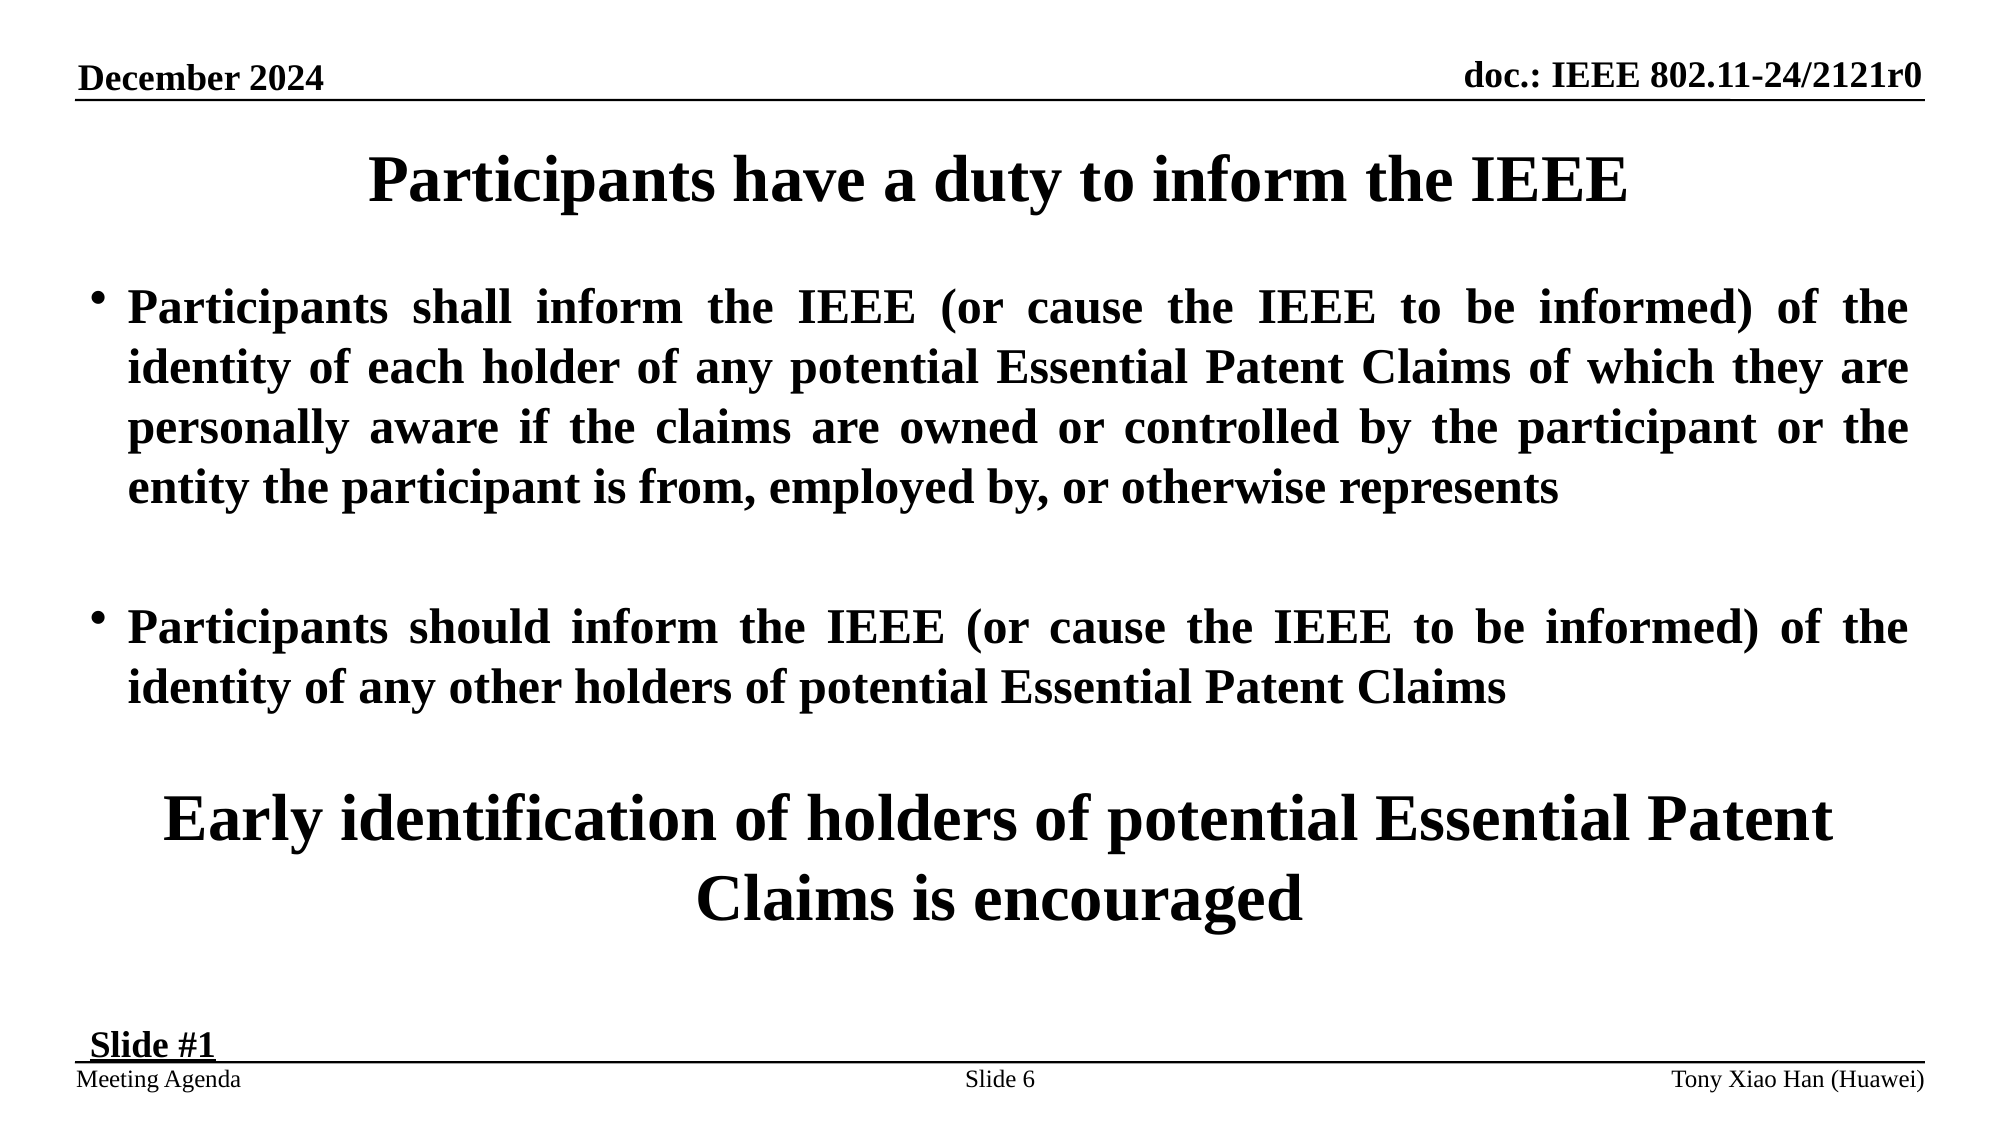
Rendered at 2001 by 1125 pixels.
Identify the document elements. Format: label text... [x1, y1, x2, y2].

text_box Participants shall inform the IEEE (or cause the IEEE to be informed) of the identity of each holder of any potential Essential Patent Claims of which they are personally aware if the claims are owned or controlled by the participant or the entity the participant is from, employed by, or otherwise represents Participants should inform the IEEE (or cause the IEEE to be informed) of the identity of any other holders of potential Essential Patent Claims Early identification of holders of potential Essential Patent Claims is encouraged [75, 246, 1925, 1100]
text_box [337, 37, 1688, 163]
text_box Participants have a duty to inform the IEEE [350, 87, 1650, 263]
text_box Slide #1 [75, 1012, 232, 1073]
